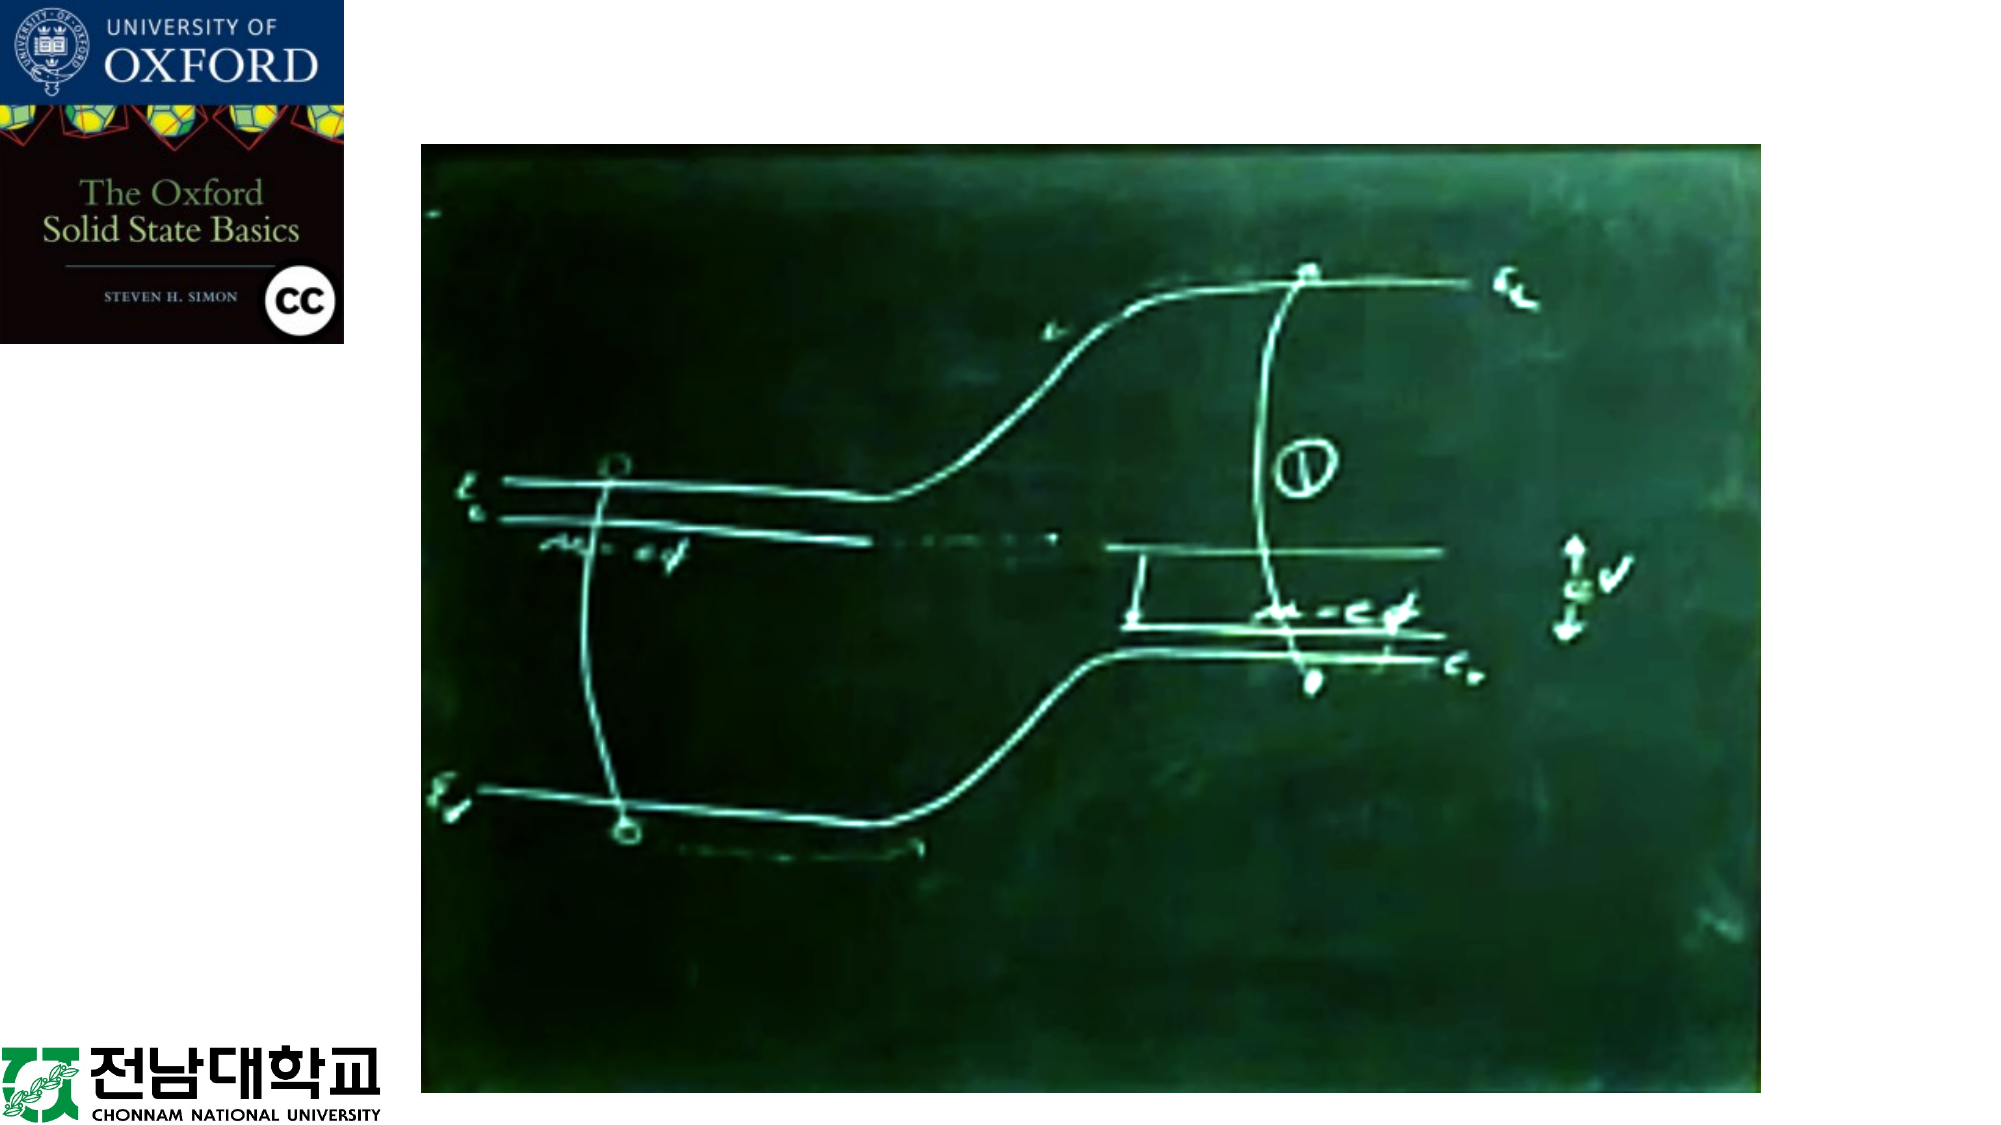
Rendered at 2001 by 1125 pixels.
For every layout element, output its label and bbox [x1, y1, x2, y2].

picture [2, 1045, 381, 1123]
picture [421, 144, 1761, 1093]
picture [0, 0, 344, 344]
